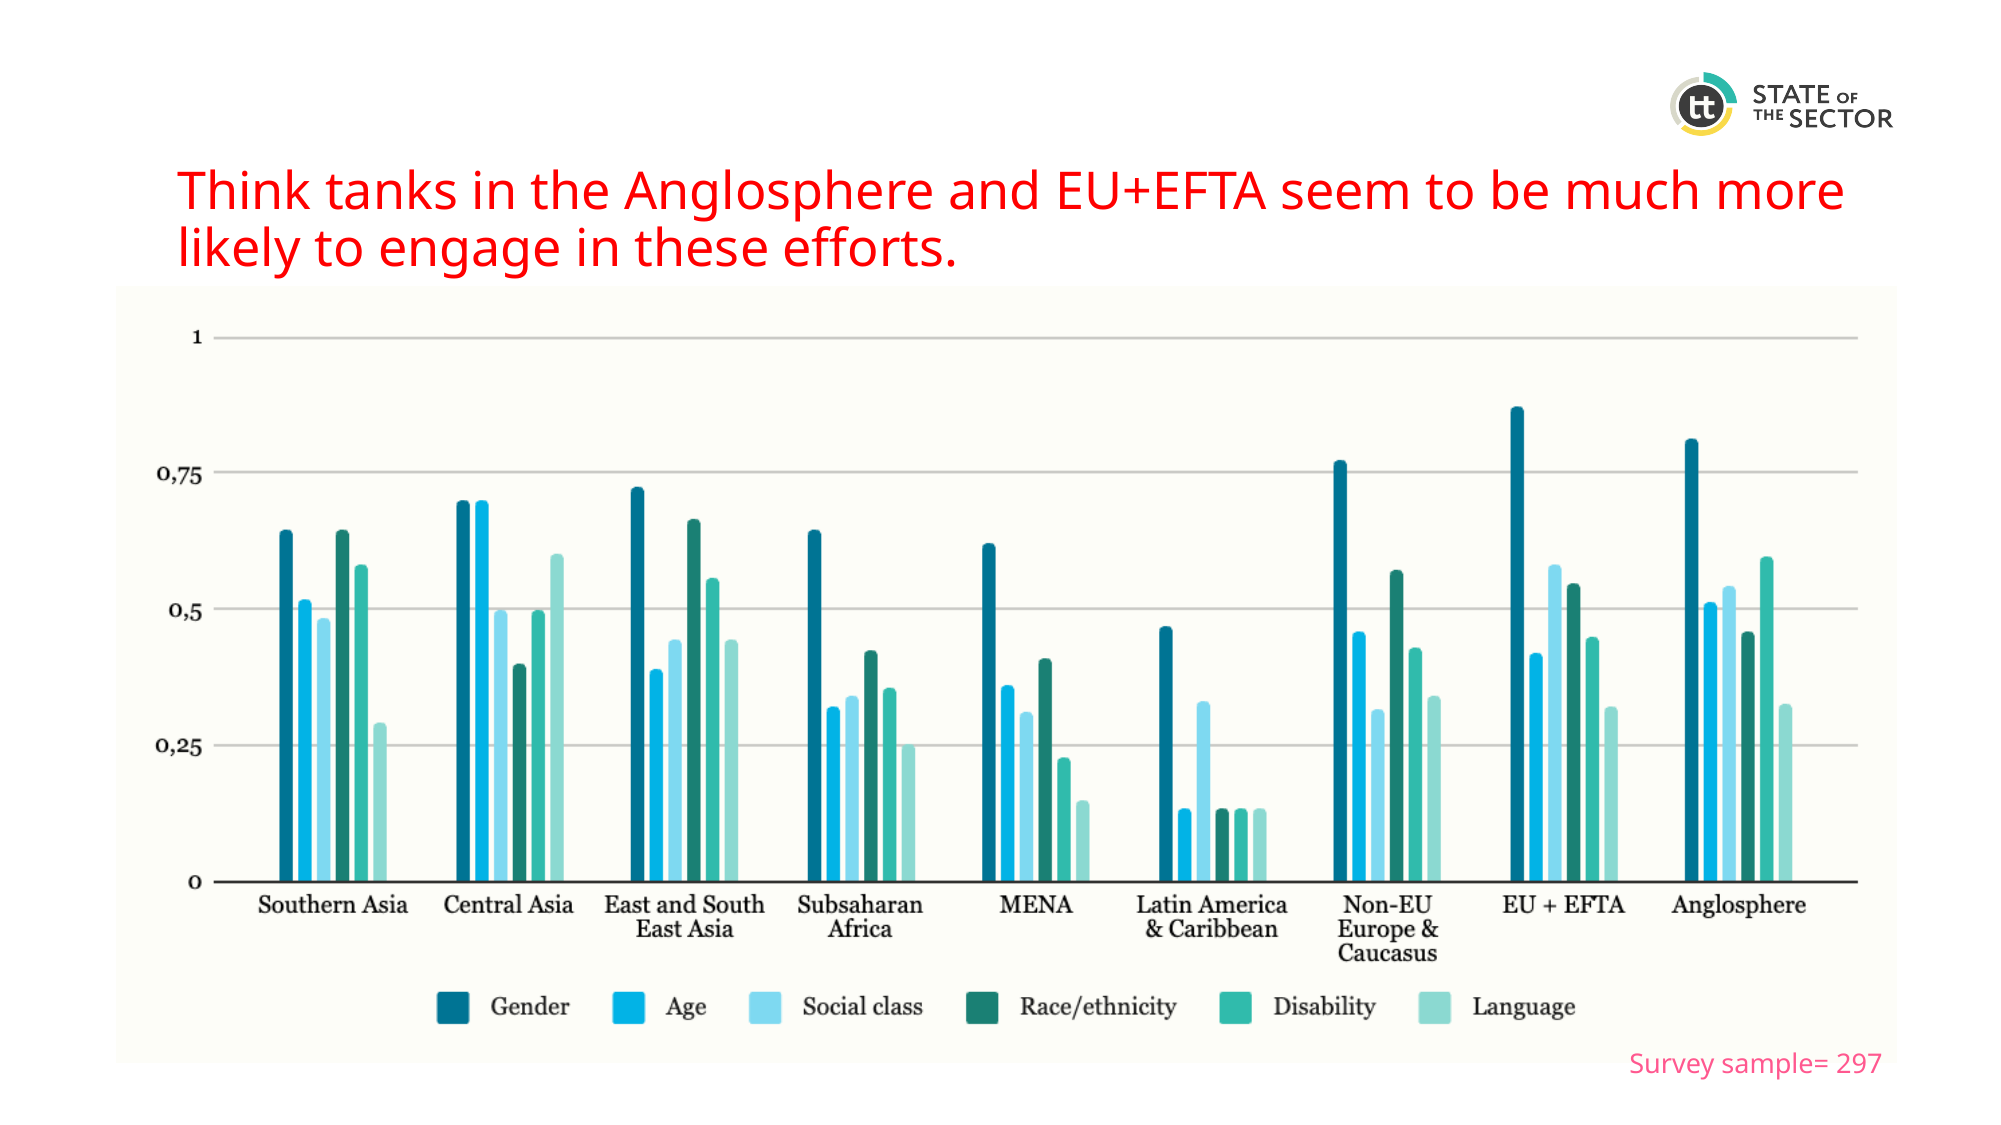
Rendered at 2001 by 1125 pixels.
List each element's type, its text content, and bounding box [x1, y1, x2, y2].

text_box Survey sample= 297 [1184, 1074, 1898, 1087]
picture [1645, 51, 1923, 159]
picture [116, 286, 1897, 1064]
list Think tanks in the Anglosphere and EU+EFTA seem to be much more likely to engage in these efforts. [162, 157, 1942, 263]
